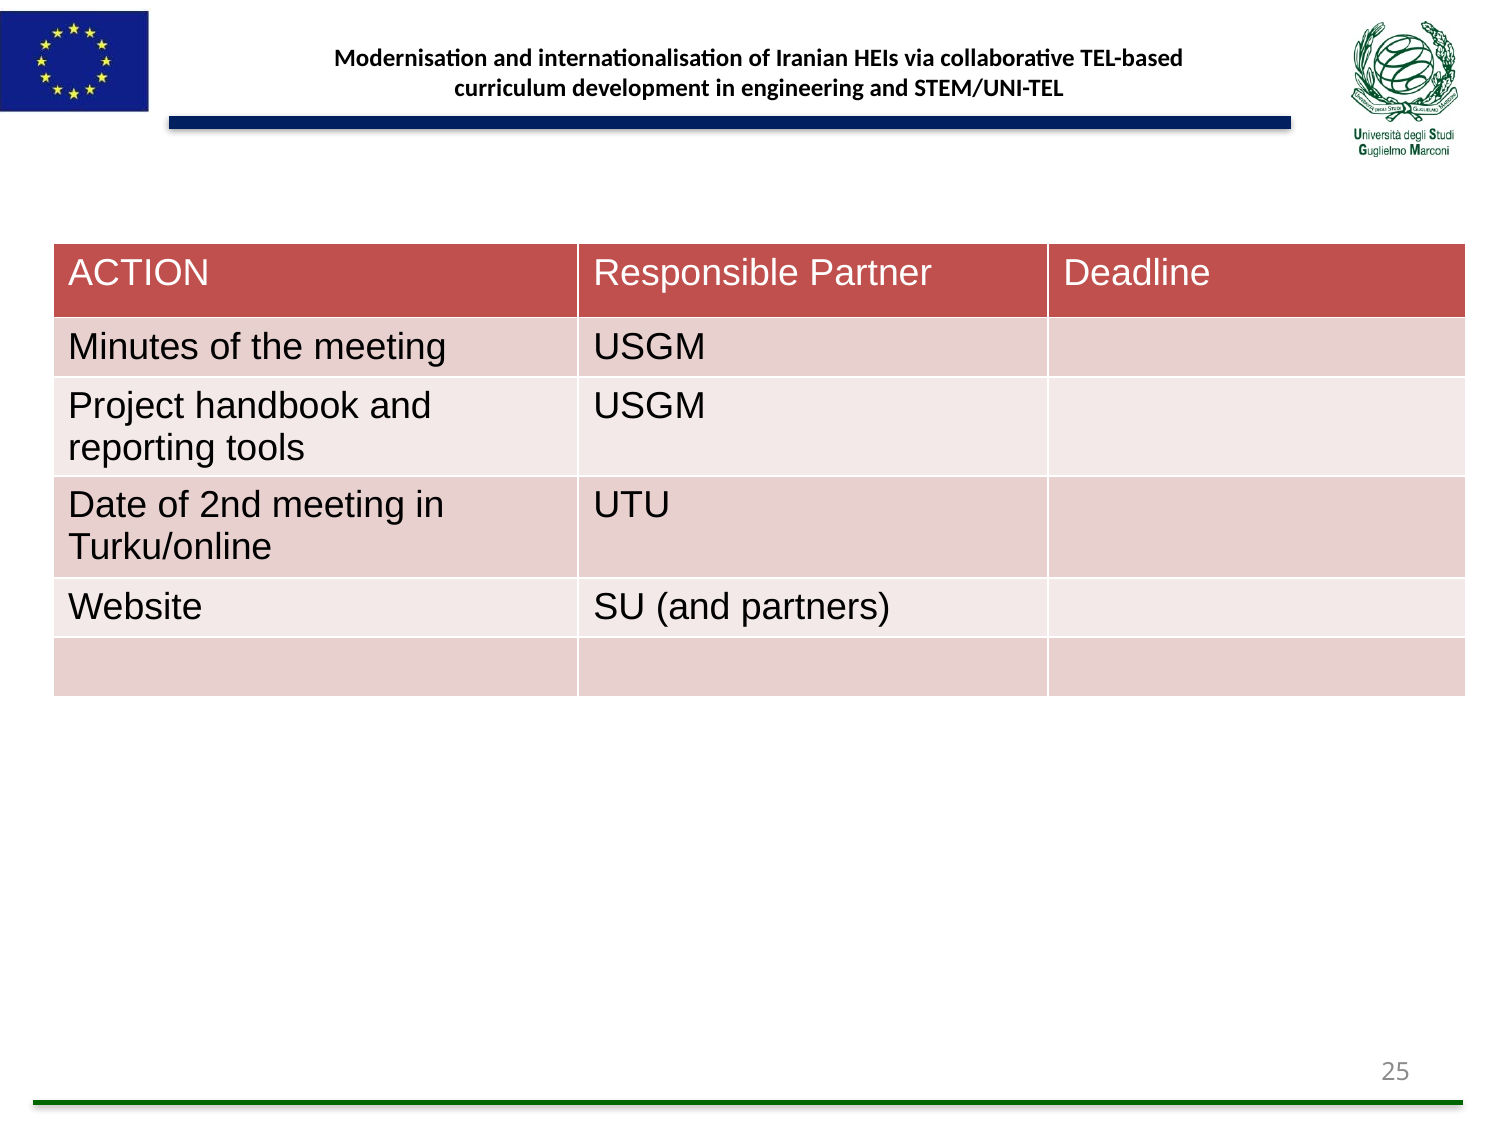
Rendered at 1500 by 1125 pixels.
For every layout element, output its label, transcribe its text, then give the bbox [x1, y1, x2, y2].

table_cell SU (and partners) [579, 579, 1047, 636]
table_header Deadline [1049, 244, 1465, 317]
table_cell [1049, 318, 1465, 376]
picture [1351, 21, 1459, 157]
table_cell USGM [579, 318, 1047, 376]
table_cell [1049, 638, 1465, 696]
table_cell [579, 638, 1047, 696]
table_cell Website [54, 579, 577, 636]
slide_number 25 [1074, 1042, 1425, 1099]
picture [0, 8, 151, 114]
text_box Modernisation and internationalisation of Iranian HEIs via collaborative TEL-based curriculum development in engineering and STEM/UNI-TEL [304, 29, 1215, 113]
table_cell [1049, 378, 1465, 475]
table_cell [1049, 477, 1465, 577]
table_cell Date of 2nd meeting in Turku/online [54, 477, 577, 577]
table_cell [1049, 579, 1465, 636]
table_cell [54, 638, 577, 696]
table_cell Minutes of the meeting [54, 318, 577, 376]
table_cell Project handbook and reporting tools [54, 378, 577, 475]
table_cell USGM [579, 378, 1047, 475]
table_cell UTU [579, 477, 1047, 577]
table_header Responsible Partner [579, 244, 1047, 317]
table_header ACTION [54, 244, 577, 317]
